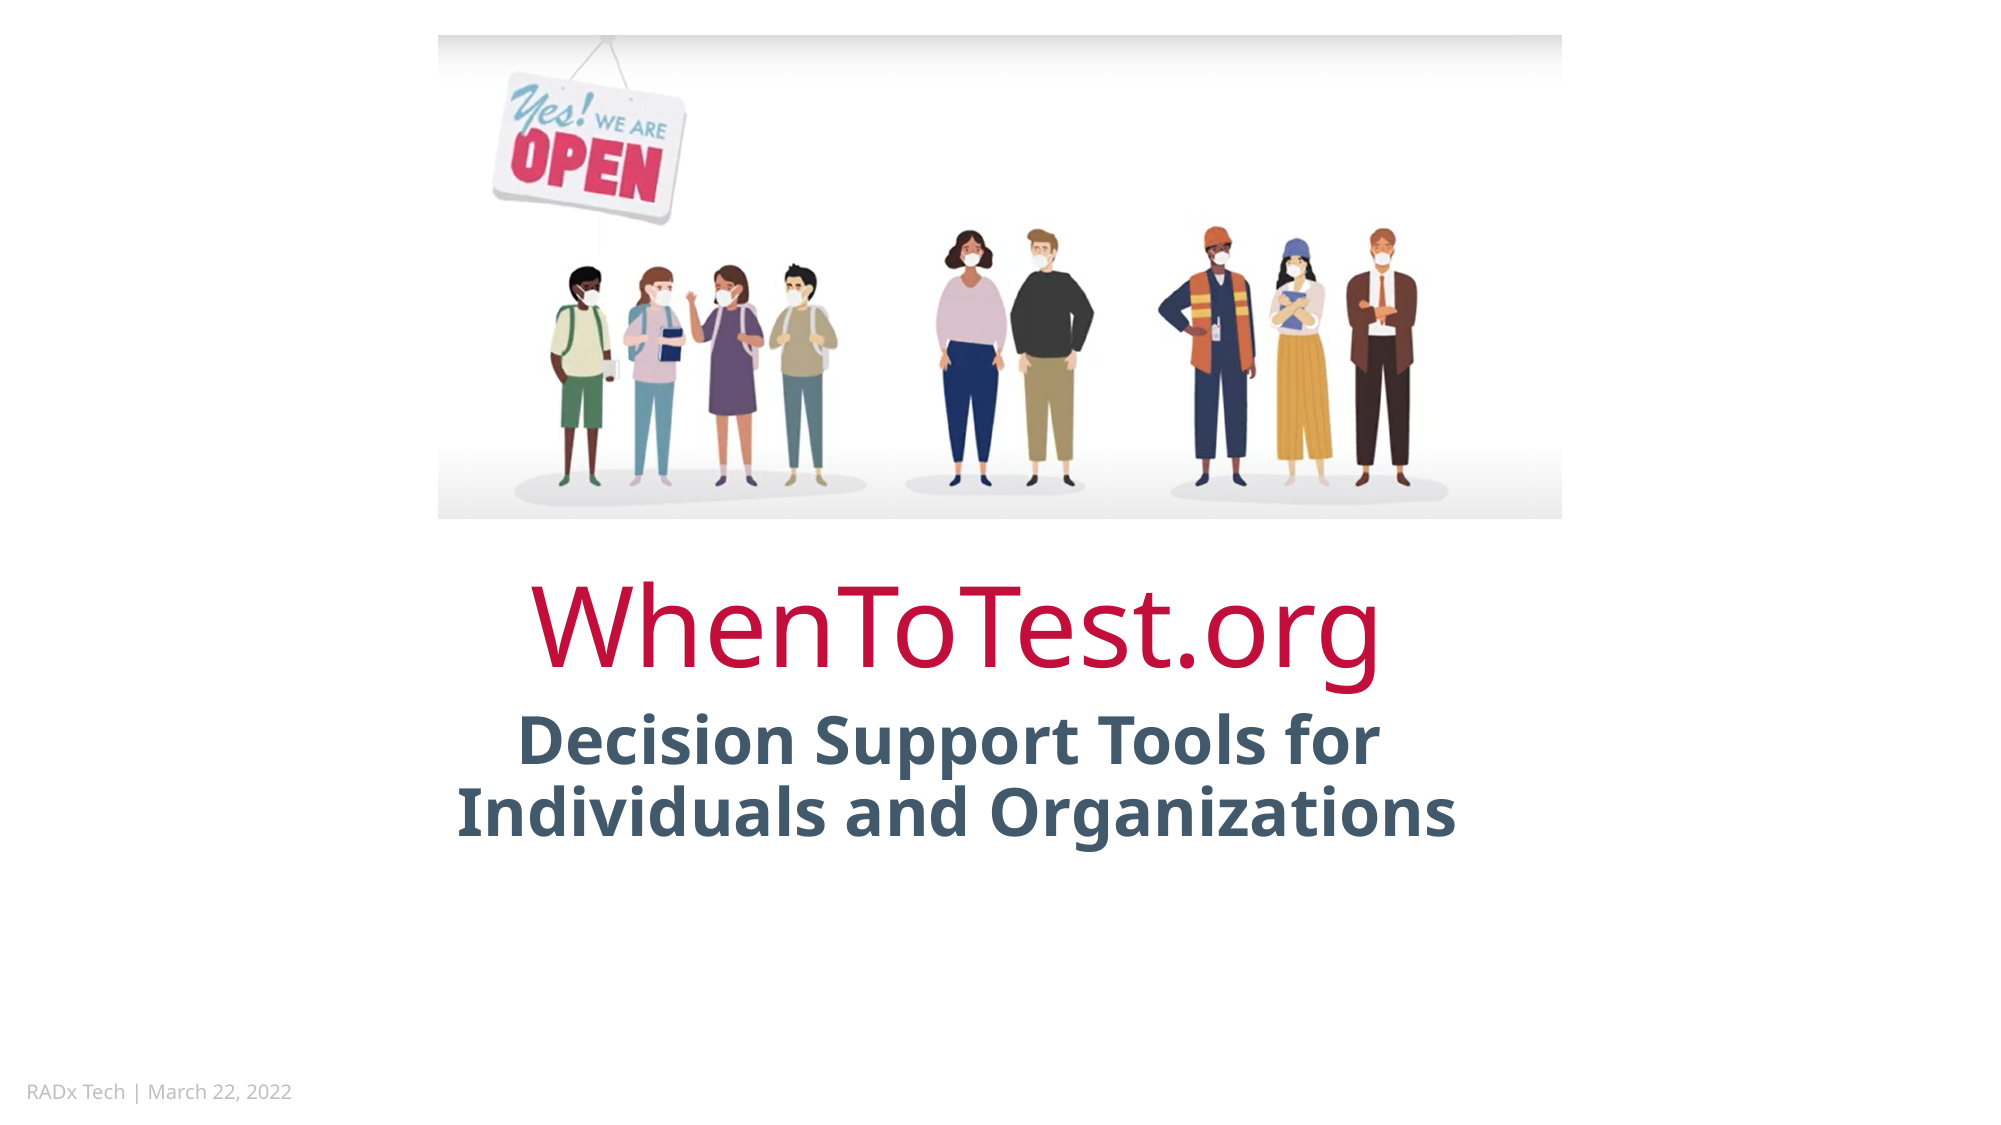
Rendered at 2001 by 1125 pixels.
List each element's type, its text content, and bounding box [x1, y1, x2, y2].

text_box RADx Tech | March 22, 2022 [11, 1074, 364, 1125]
title WhenToTest.org [207, 486, 1708, 699]
picture [438, 35, 1562, 519]
subtitle Decision Support Tools for Individuals and Organizations [207, 699, 1708, 892]
